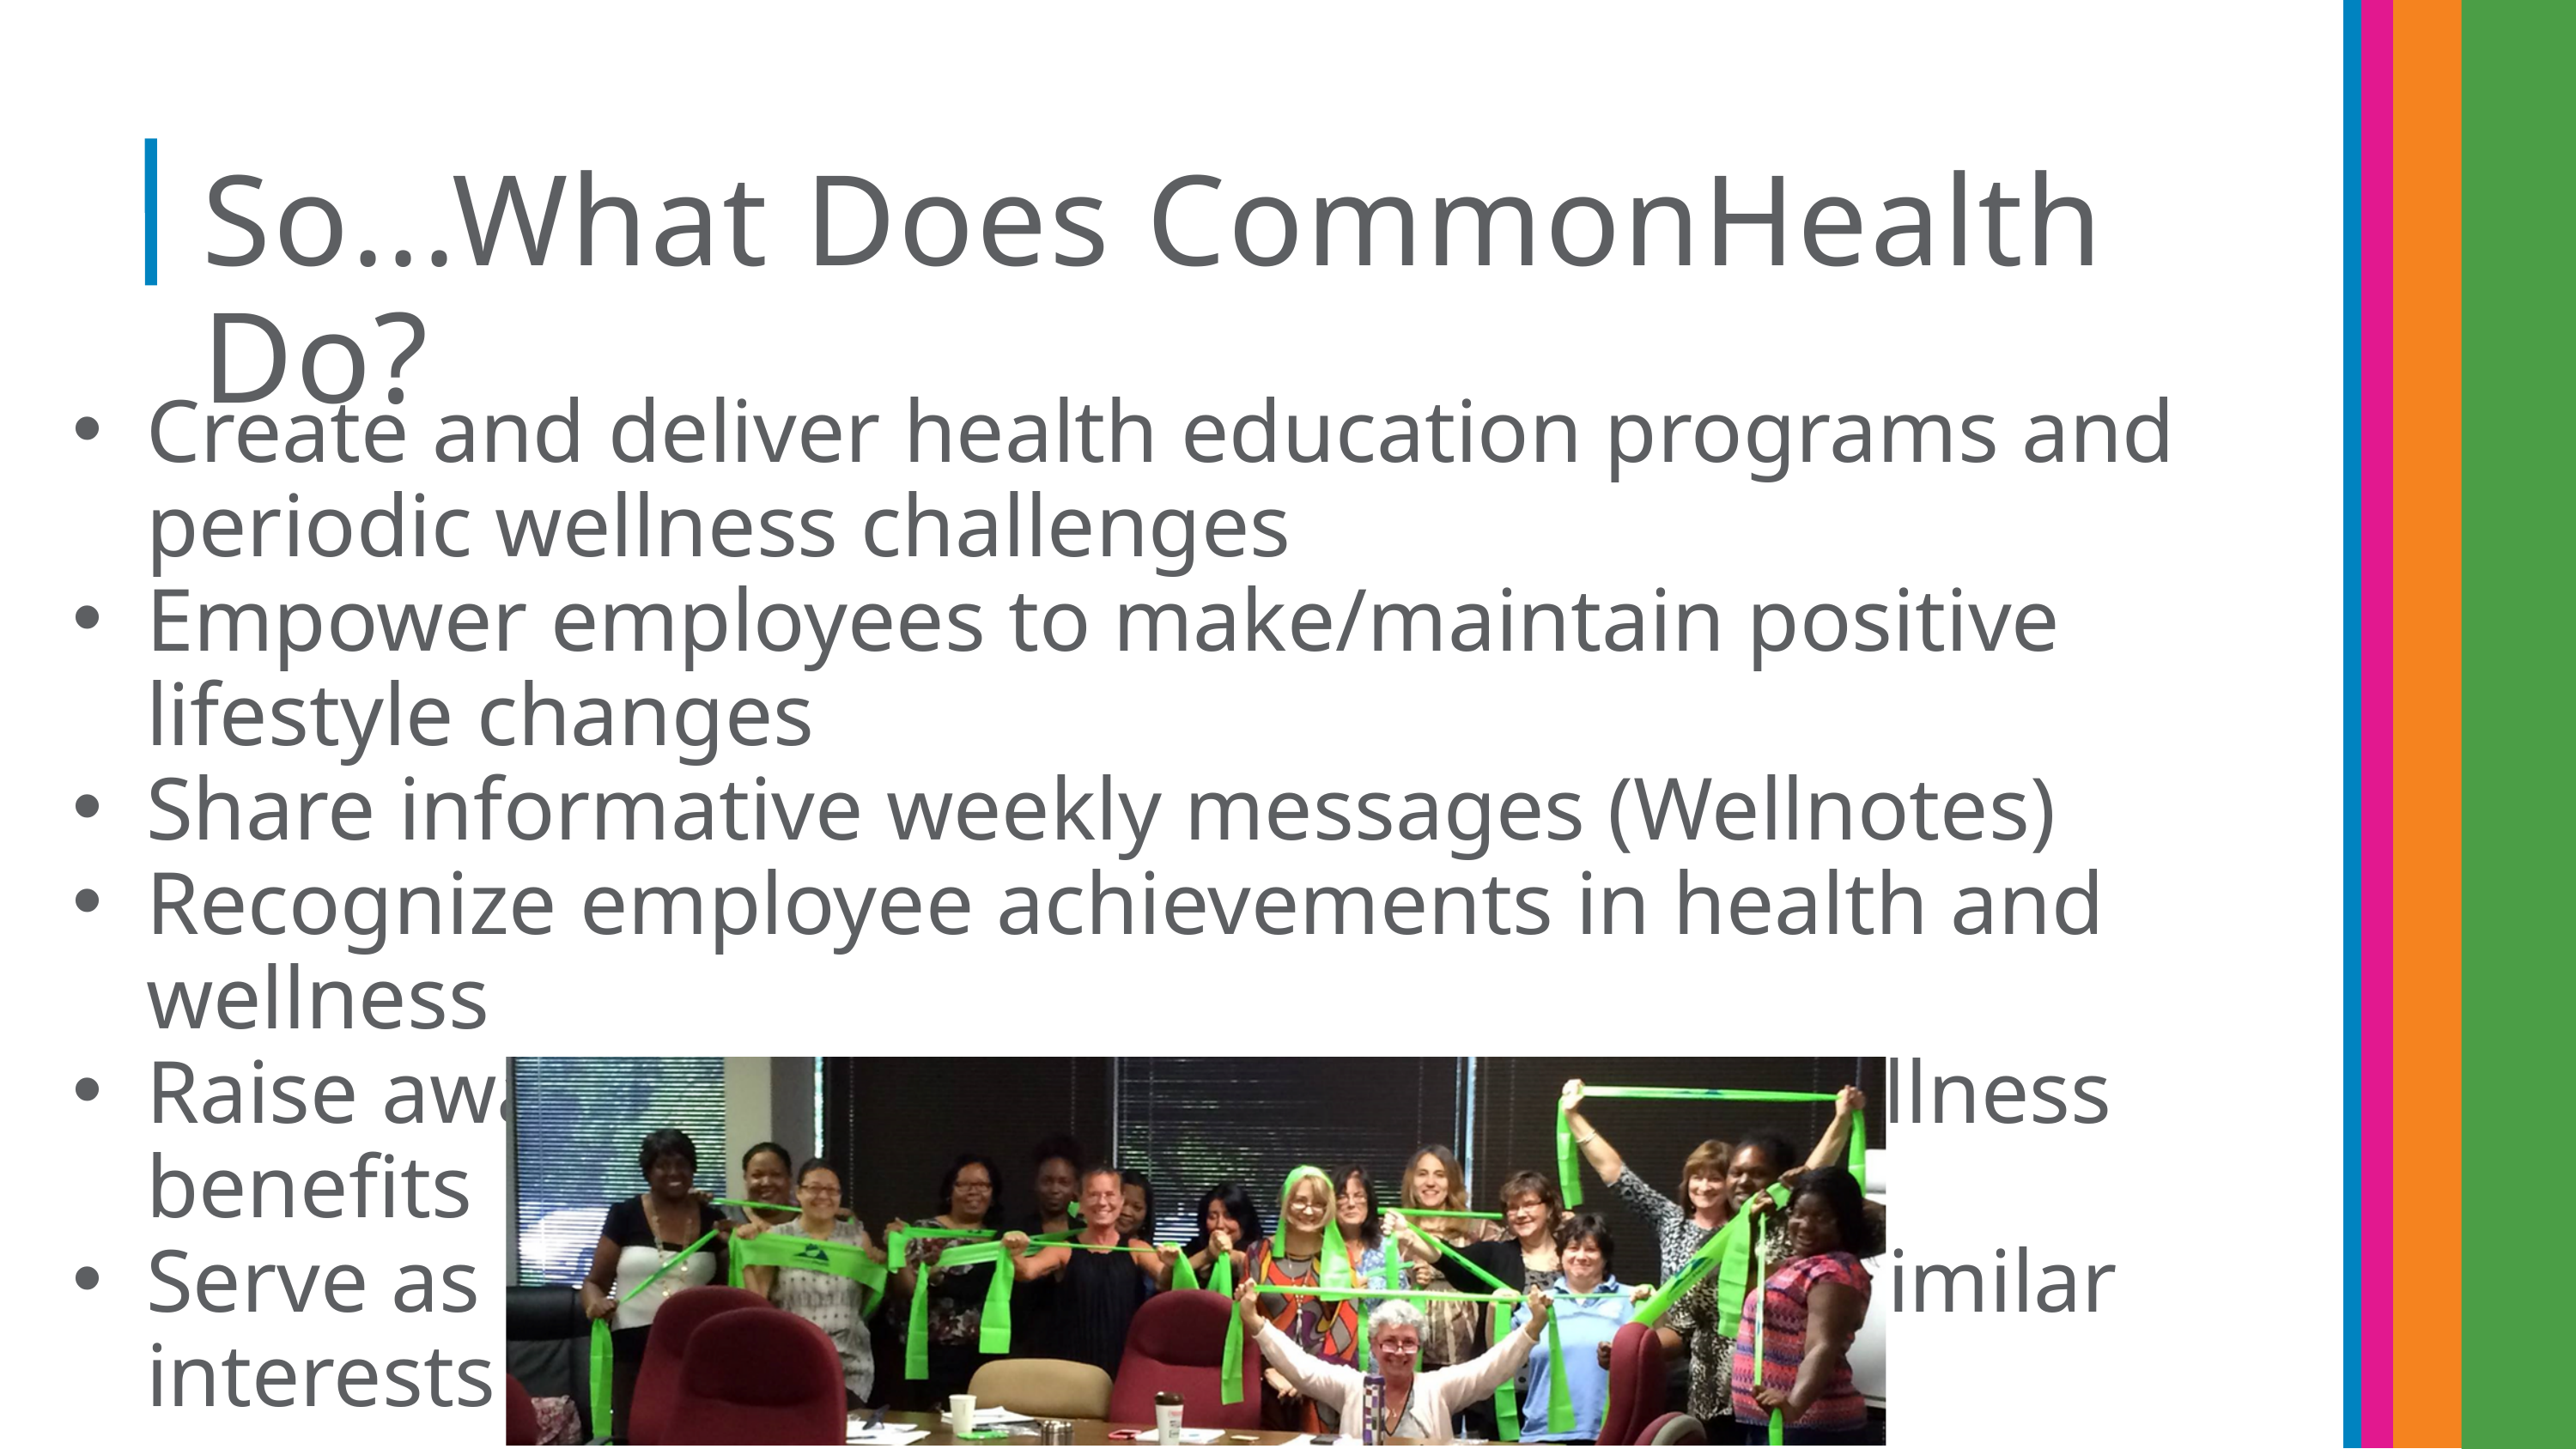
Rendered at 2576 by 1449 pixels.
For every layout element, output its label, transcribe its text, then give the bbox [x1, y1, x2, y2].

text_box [2342, 0, 2576, 1449]
text_box [506, 1057, 1886, 1446]
text_box Create and deliver health education programs and periodic wellness challenges Empower employees to make/maintain positive lifestyle changes Share informative weekly messages (Wellnotes) Recognize employee achievements in health and wellness Raise awareness of available health and wellness benefits Serve as liaisons to connect agencies with similar interests [0, 385, 2337, 1424]
text_box So...What Does CommonHealth Do? [202, 153, 2178, 428]
